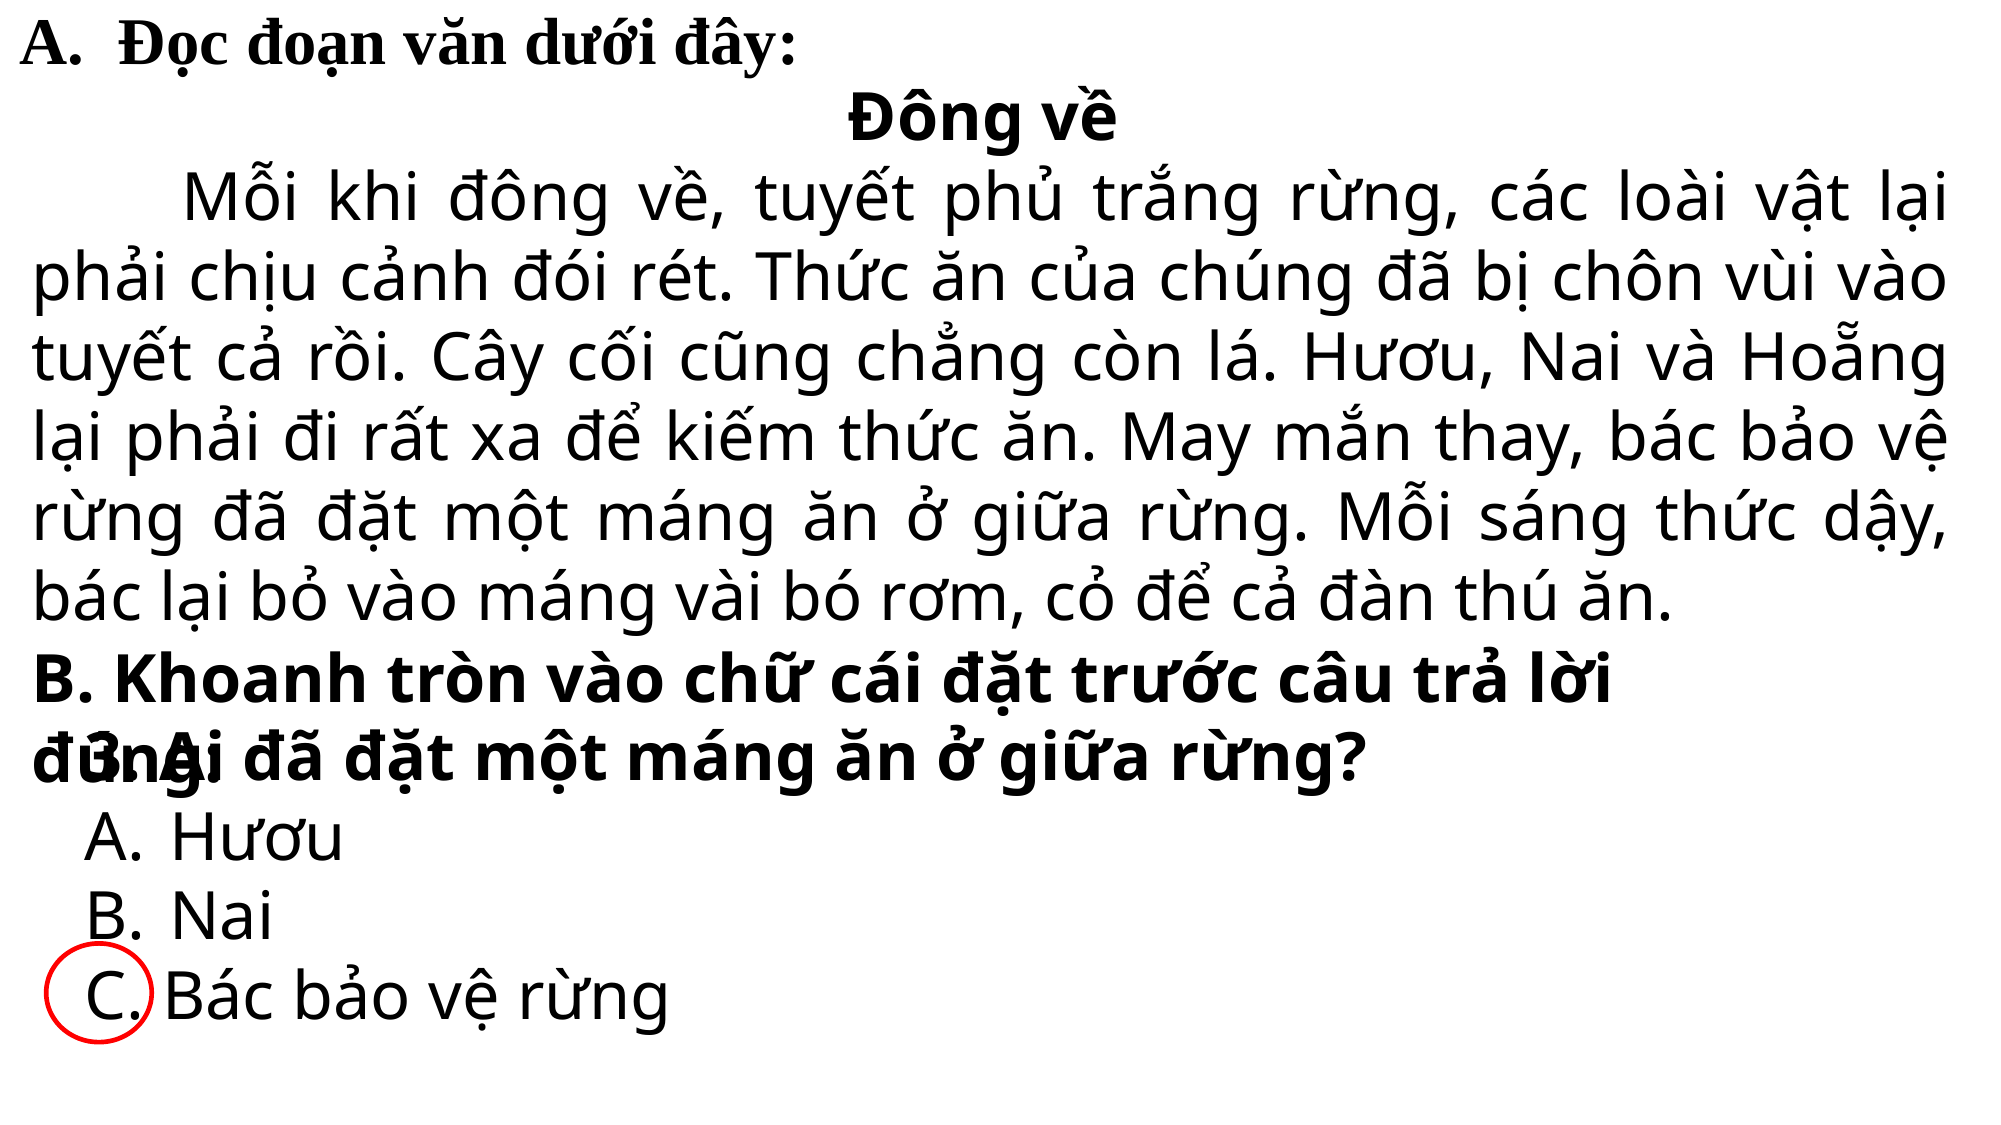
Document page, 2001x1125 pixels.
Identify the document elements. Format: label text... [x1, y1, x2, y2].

text_box Đông về Mỗi khi đông về, tuyết phủ trắng rừng, các loài vật lại phải chịu cảnh đói rét. Thức ăn của chúng đã bị chôn vùi vào tuyết cả rồi. Cây cối cũng chẳng còn lá. Hươu, Nai và Hoẵng lại phải đi rất xa để kiếm thức ăn. May mắn thay, bác bảo vệ rừng đã đặt một máng ăn ở giữa rừng. Mỗi sáng thức dậy, bác lại bỏ vào máng vài bó rơm, cỏ để cả đàn thú ăn. [17, 66, 1967, 641]
text_box A. Đọc đoạn văn dưới đây: [4, 0, 1007, 85]
text_box 3. Ai đã đặt một máng ăn ở giữa rừng? Hươu Nai C. Bác bảo vệ rừng [70, 705, 1578, 1041]
text_box B. Khoanh tròn vào chữ cái đặt trước câu trả lời đúng: [17, 627, 1727, 803]
text_box [1778, 126, 1809, 222]
text_box [45, 950, 70, 1036]
